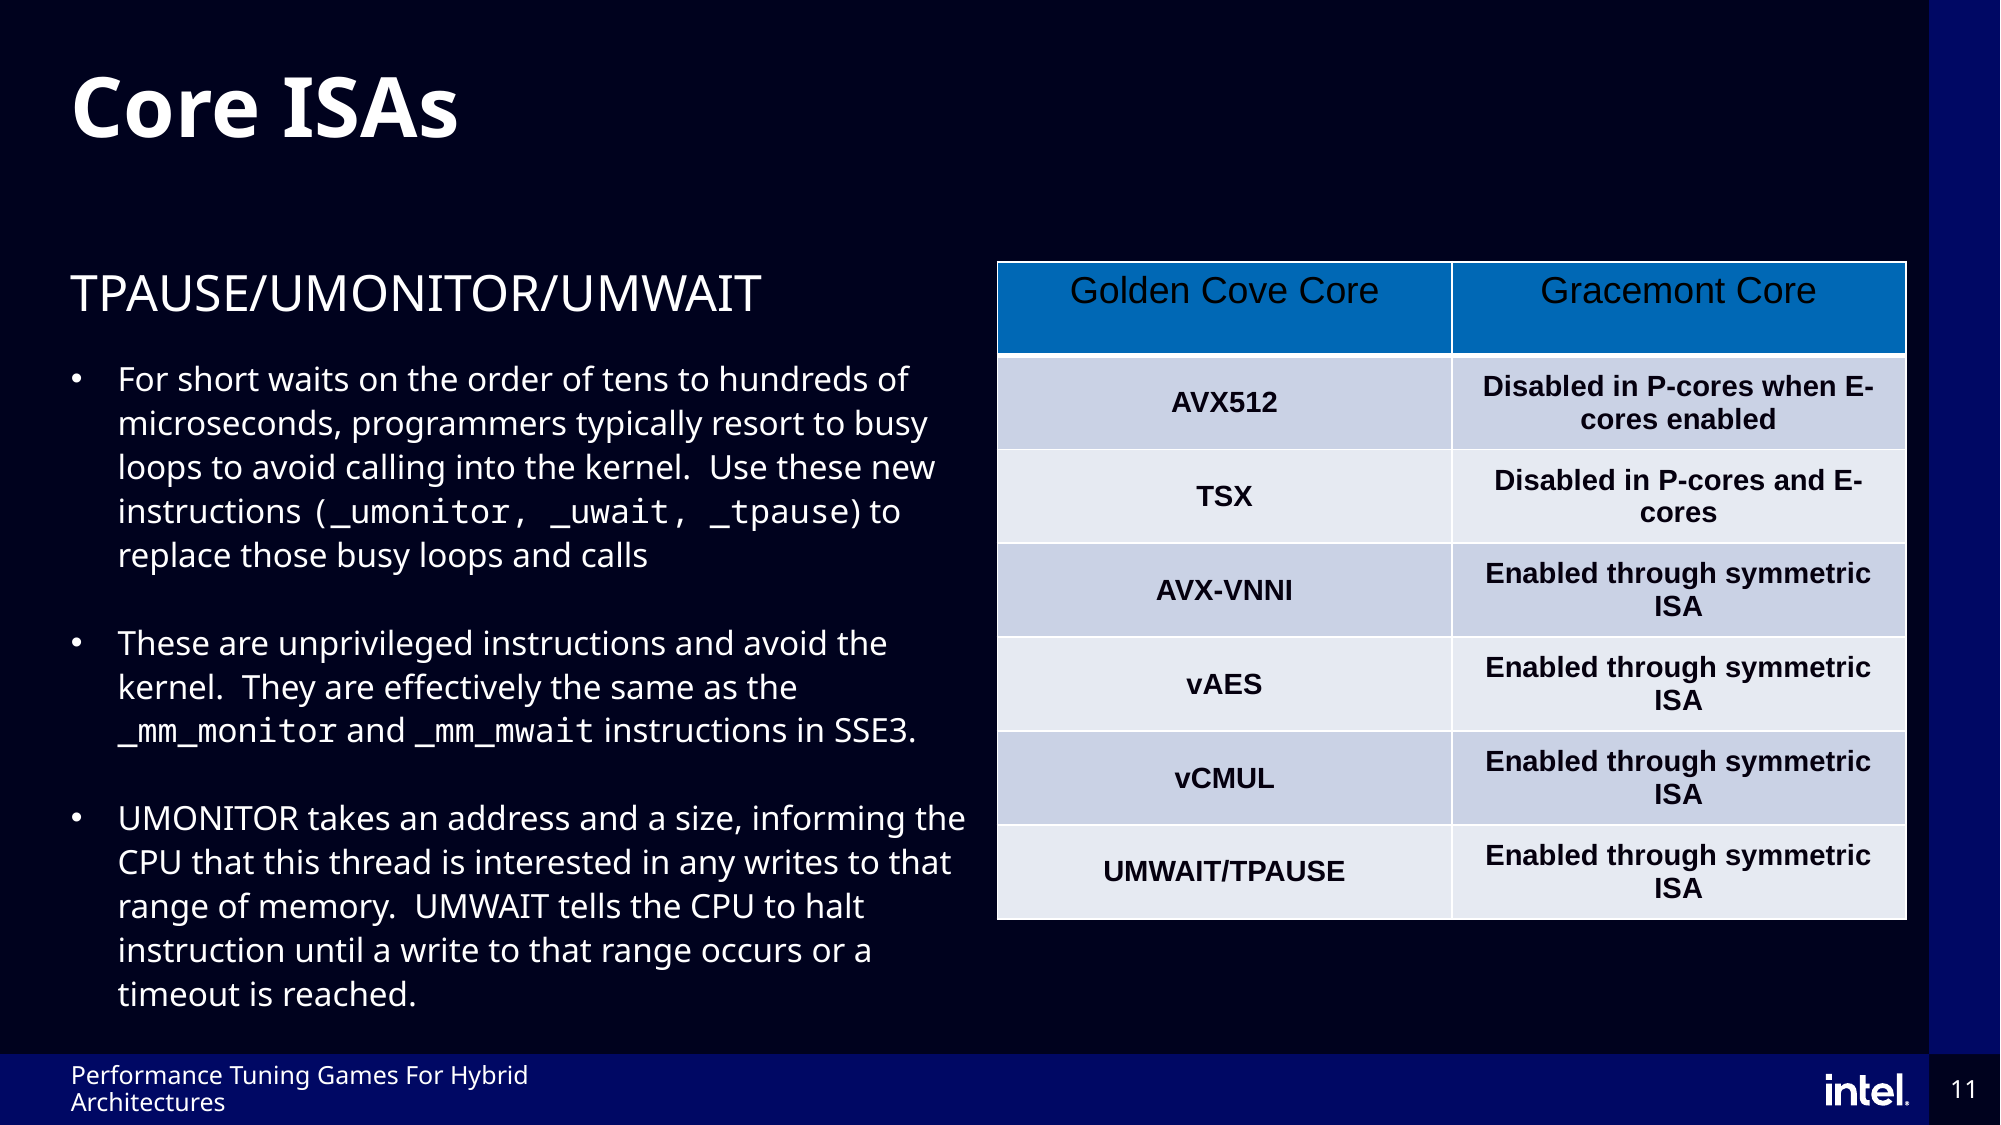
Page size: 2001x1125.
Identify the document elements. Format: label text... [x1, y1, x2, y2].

title Core ISAs [70, 70, 1858, 272]
slide_number 11 [1929, 1054, 2000, 1125]
table_header Gracemont Core [1453, 263, 1905, 353]
table_cell AVX-VNNI [998, 544, 1451, 636]
table_cell vCMUL [998, 732, 1451, 824]
table_cell UMWAIT/TPAUSE [998, 826, 1451, 918]
table_cell Enabled through symmetric ISA [1453, 544, 1905, 636]
table_cell Enabled through symmetric ISA [1453, 732, 1905, 824]
table_cell AVX512 [998, 358, 1451, 449]
table_cell Disabled in P-cores and E-cores [1453, 450, 1905, 542]
table_cell vAES [998, 638, 1451, 730]
table_cell Enabled through symmetric ISA [1453, 826, 1905, 918]
list TPAUSE/UMONITOR/UMWAIT For short waits on the order of tens to hundreds of microseconds, programmers typically resort to busy loops to avoid calling into the kernel. Use these new instructions (_umonitor, _uwait, _tpause) to replace those busy loops and calls These are unprivileged instructions and avoid the kernel. They are effectively the same as the _mm_monitor and _mm_mwait instructions in SSE3. UMONITOR takes an address and a size, informing the CPU that this thread is interested in any writes to that range of memory. UMWAIT tells the CPU to halt instruction until a write to that range occurs or a timeout is reached. [70, 271, 971, 999]
table_cell Disabled in P-cores when E-cores enabled [1453, 358, 1905, 449]
footer Performance Tuning Games For Hybrid Architectures [70, 1054, 599, 1125]
table_cell Enabled through symmetric ISA [1453, 638, 1905, 730]
table_header Golden Cove Core [998, 263, 1451, 353]
table_cell TSX [998, 450, 1451, 542]
